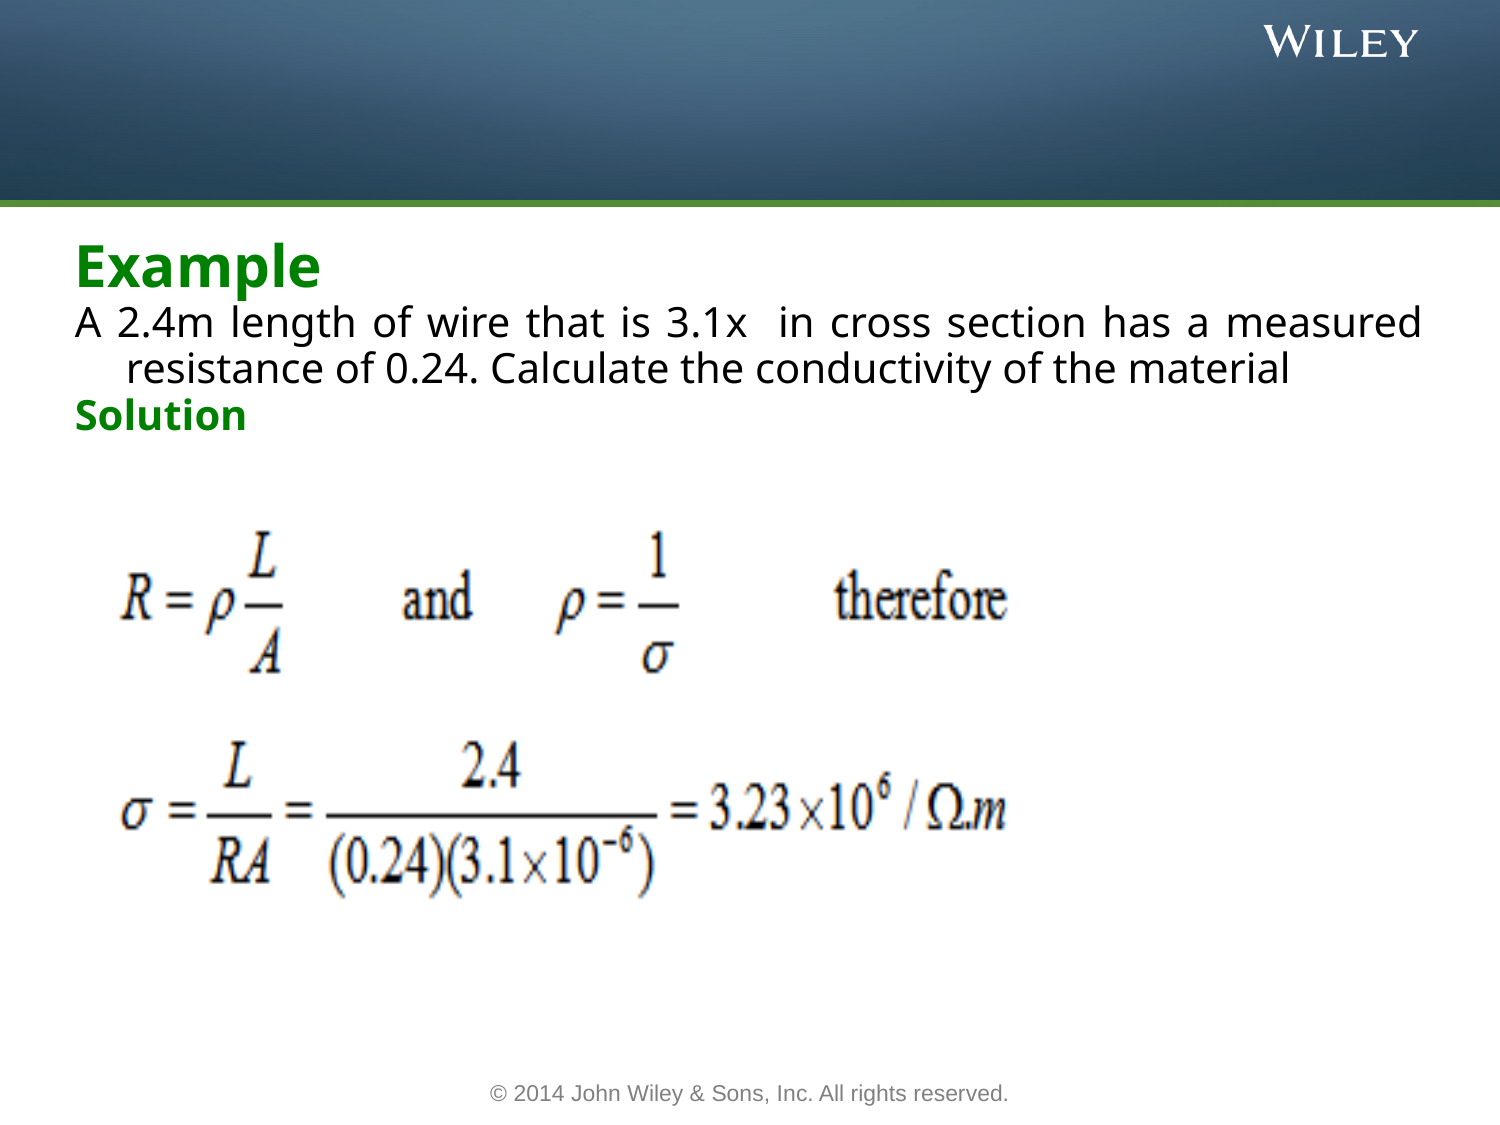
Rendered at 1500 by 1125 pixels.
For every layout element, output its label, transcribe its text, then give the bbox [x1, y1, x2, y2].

footer © 2014 John Wiley & Sons, Inc. All rights reserved. [294, 1058, 1206, 1125]
picture [0, 0, 1500, 207]
picture [118, 529, 1019, 907]
